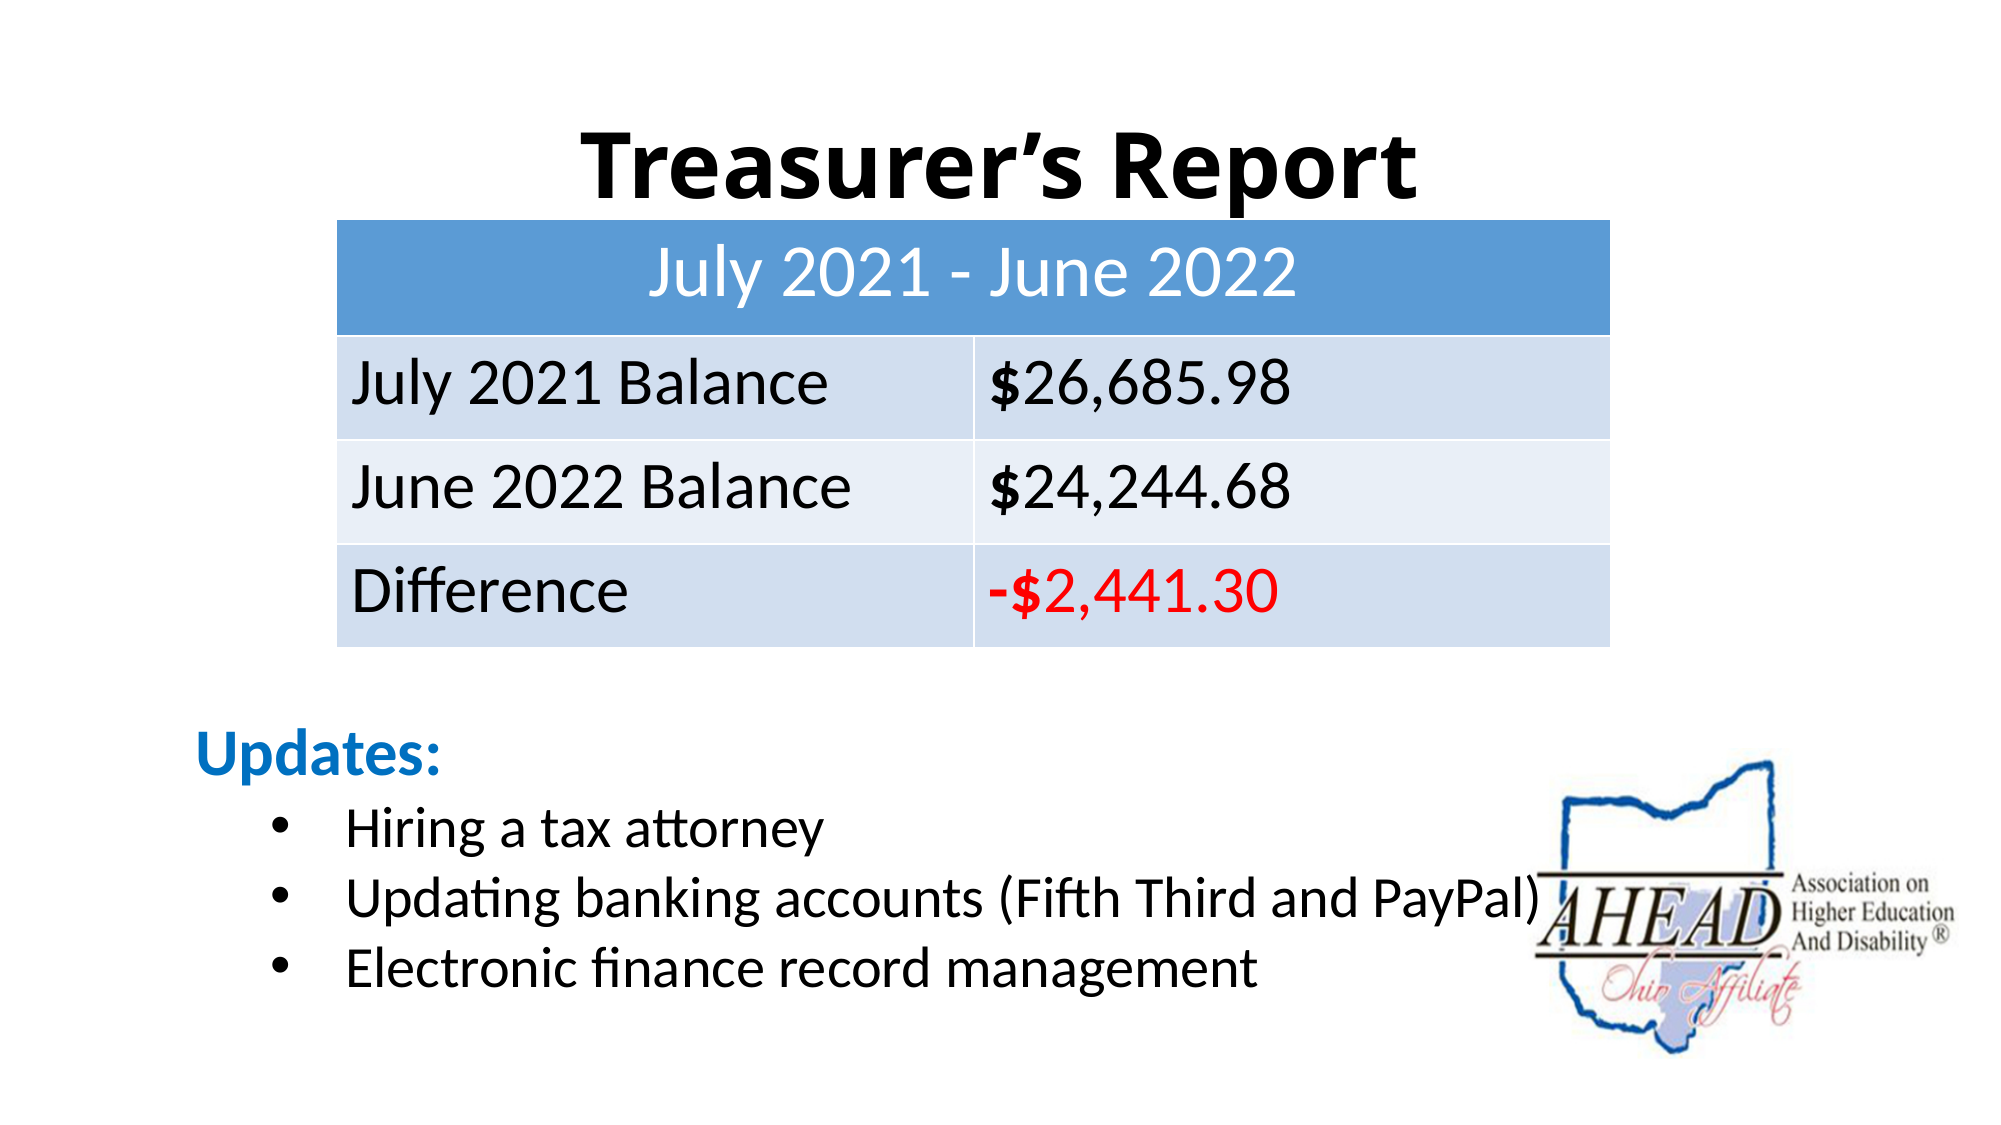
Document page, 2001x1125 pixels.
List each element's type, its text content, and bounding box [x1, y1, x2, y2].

table_cell July 2021 Balance [337, 337, 973, 439]
table_cell -$2,441.30 [975, 545, 1610, 647]
title Treasurer’s Report [137, 59, 1863, 278]
table_cell $26,685.98 [975, 337, 1610, 439]
text_box [1033, 747, 1964, 1061]
table_cell Difference [337, 545, 973, 647]
table_cell June 2022 Balance [337, 441, 973, 543]
table_header July 2021 - June 2022 [337, 220, 1610, 335]
table_cell $24,244.68 [975, 441, 1610, 543]
text_box Updates: Hiring a tax attorney Updating banking accounts (Fifth Third and PayPal) Electronic finance record management [179, 701, 1641, 1007]
list [362, 324, 1633, 701]
